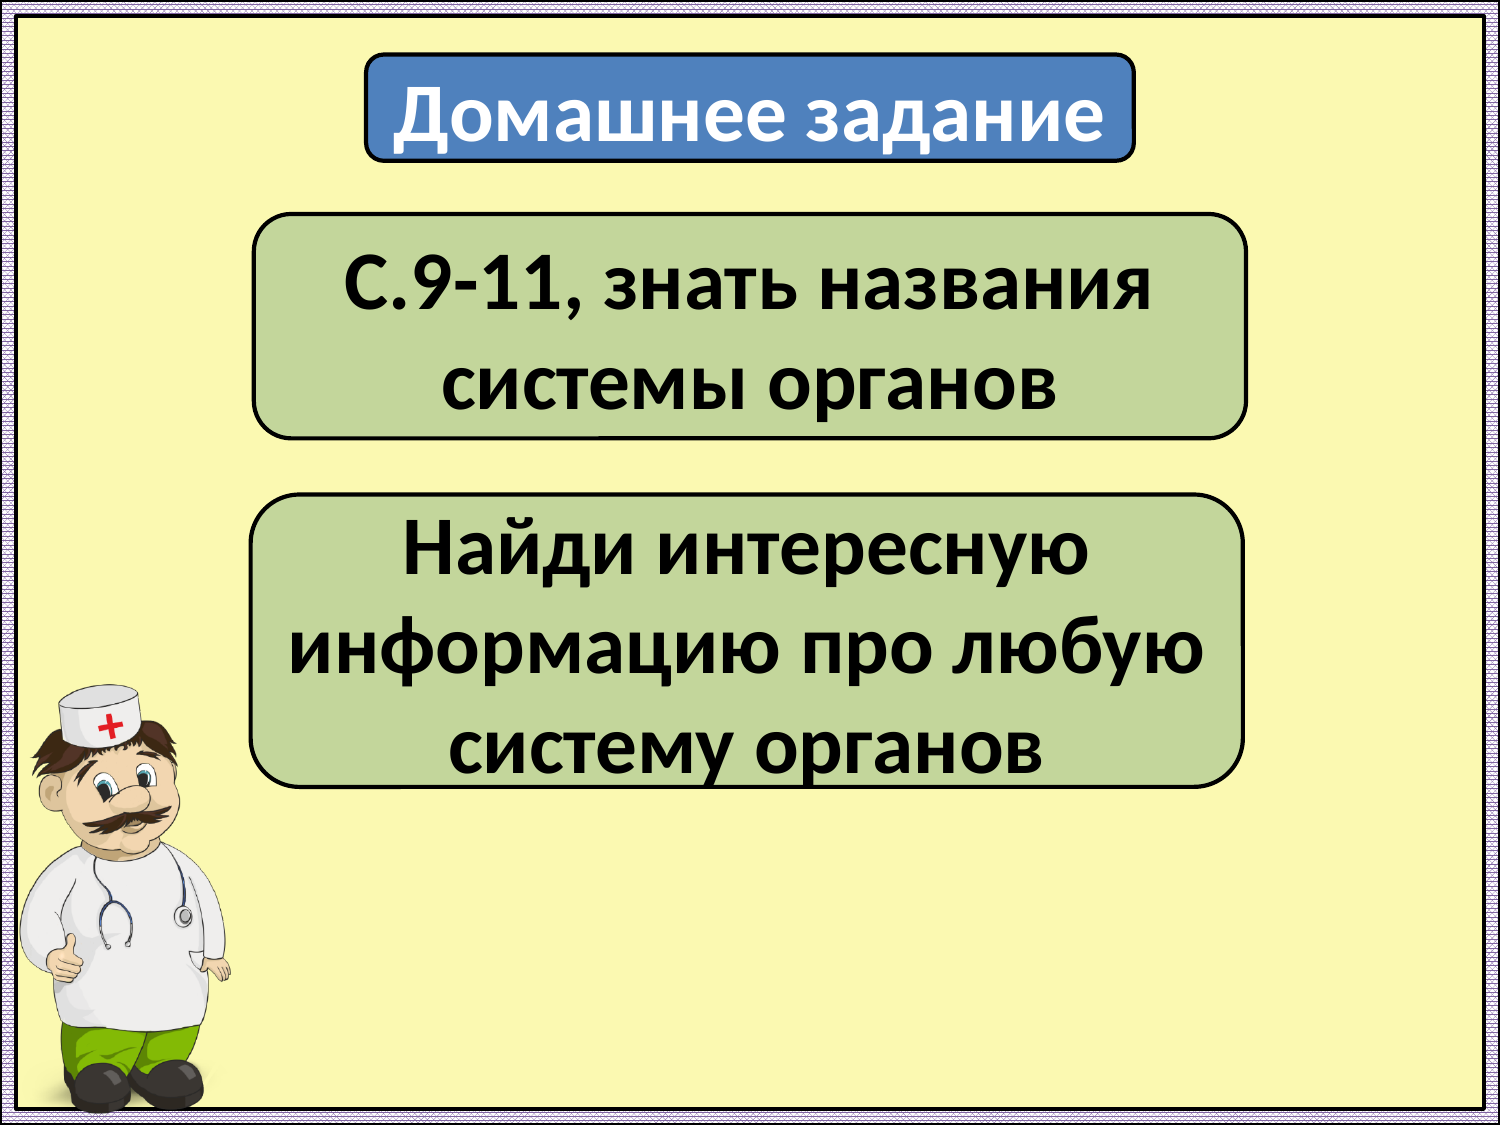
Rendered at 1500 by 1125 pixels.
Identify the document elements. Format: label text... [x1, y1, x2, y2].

text_box С.9-11, знать названия системы органов [251, 211, 1249, 441]
text_box Домашнее задание [363, 52, 1136, 163]
picture [0, 668, 276, 1125]
text_box Найди интересную информацию про любую систему органов [248, 492, 1245, 790]
